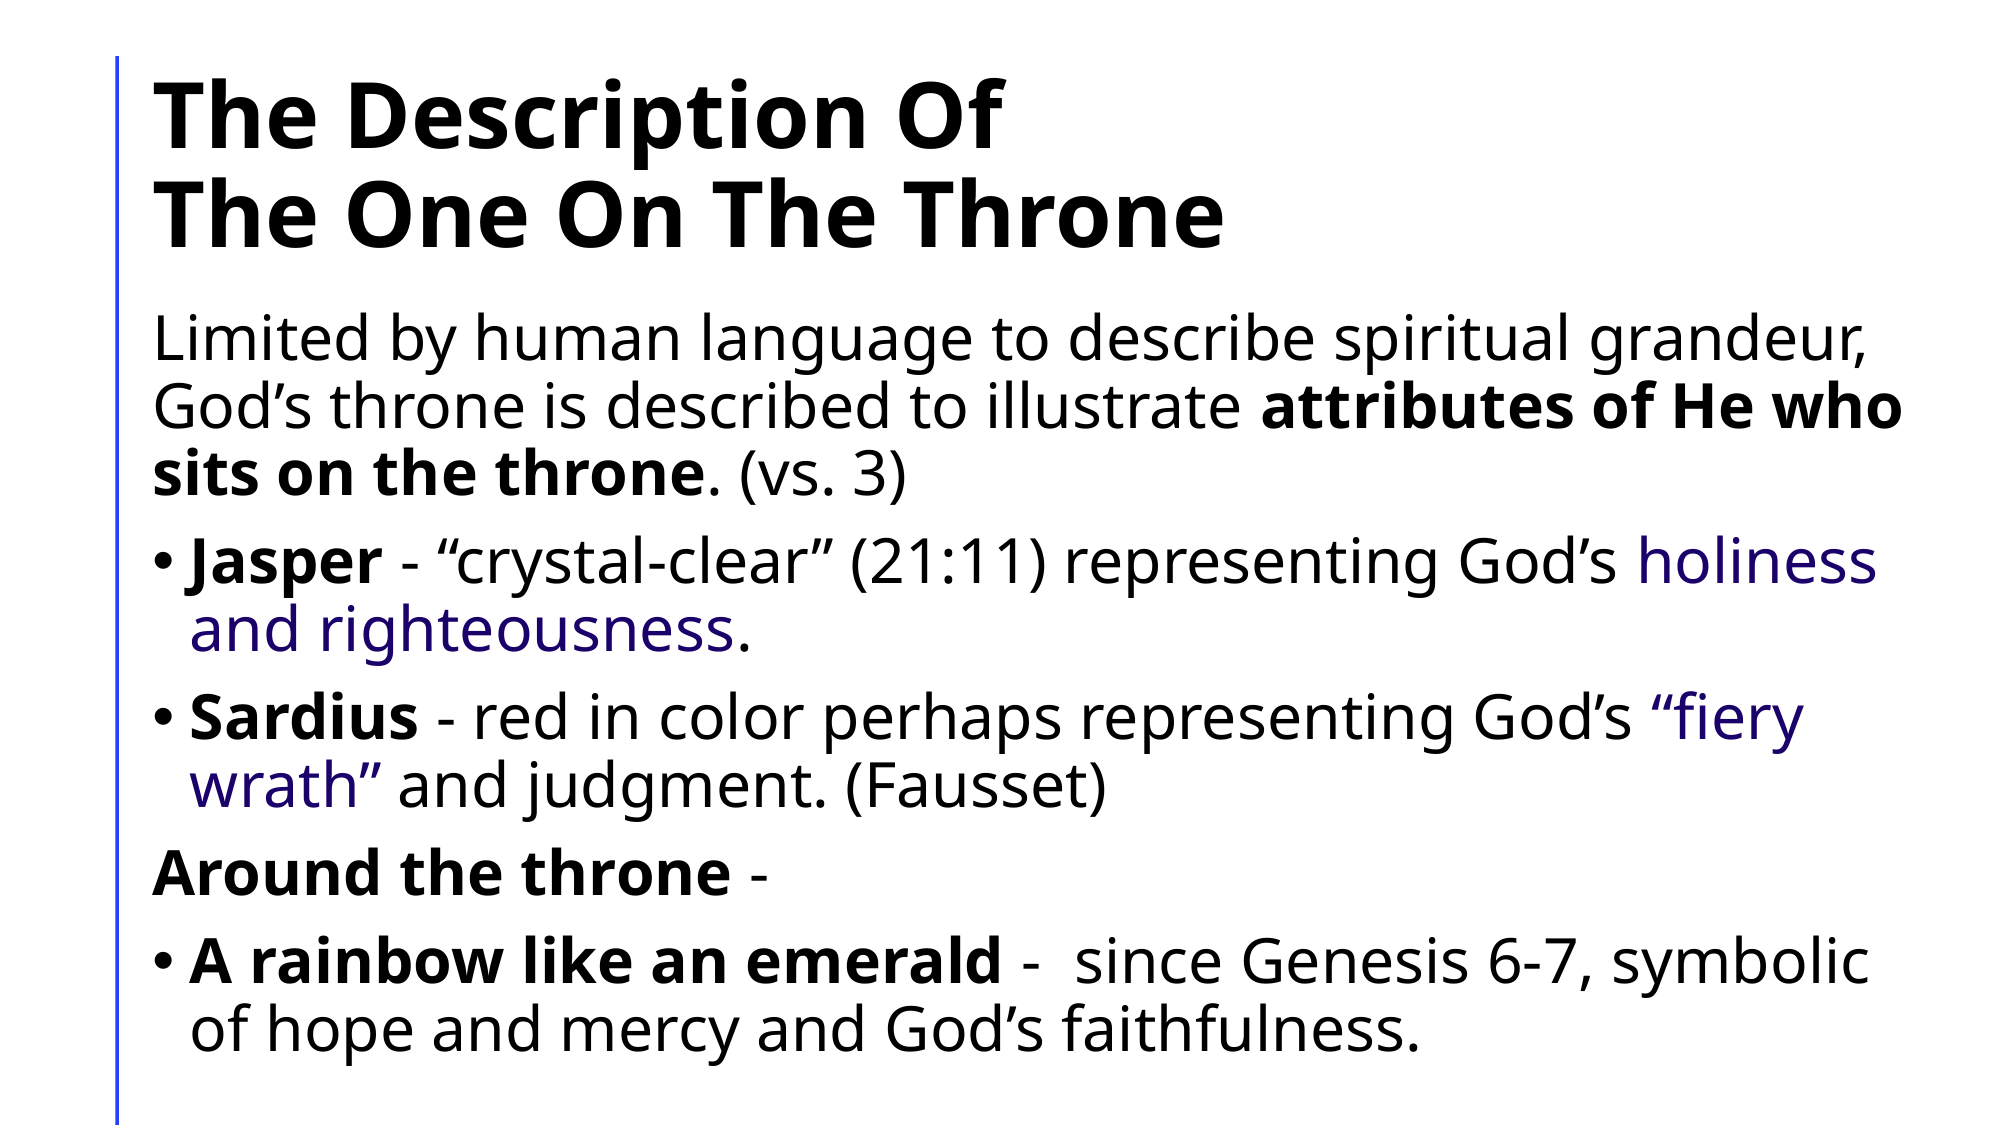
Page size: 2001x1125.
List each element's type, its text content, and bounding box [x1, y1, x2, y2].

title The Description Of The One On The Throne [137, 59, 1863, 278]
list Limited by human language to describe spiritual grandeur, God’s throne is described to illustrate attributes of He who sits on the throne. (vs. 3) Jasper - “crystal-clear” (21:11) representing God’s holiness and righteousness. Sardius - red in color perhaps representing God’s “fiery wrath” and judgment. (Fausset) Around the throne - A rainbow like an emerald - since Genesis 6-7, symbolic of hope and mercy and God’s faithfulness. [137, 299, 1958, 1125]
